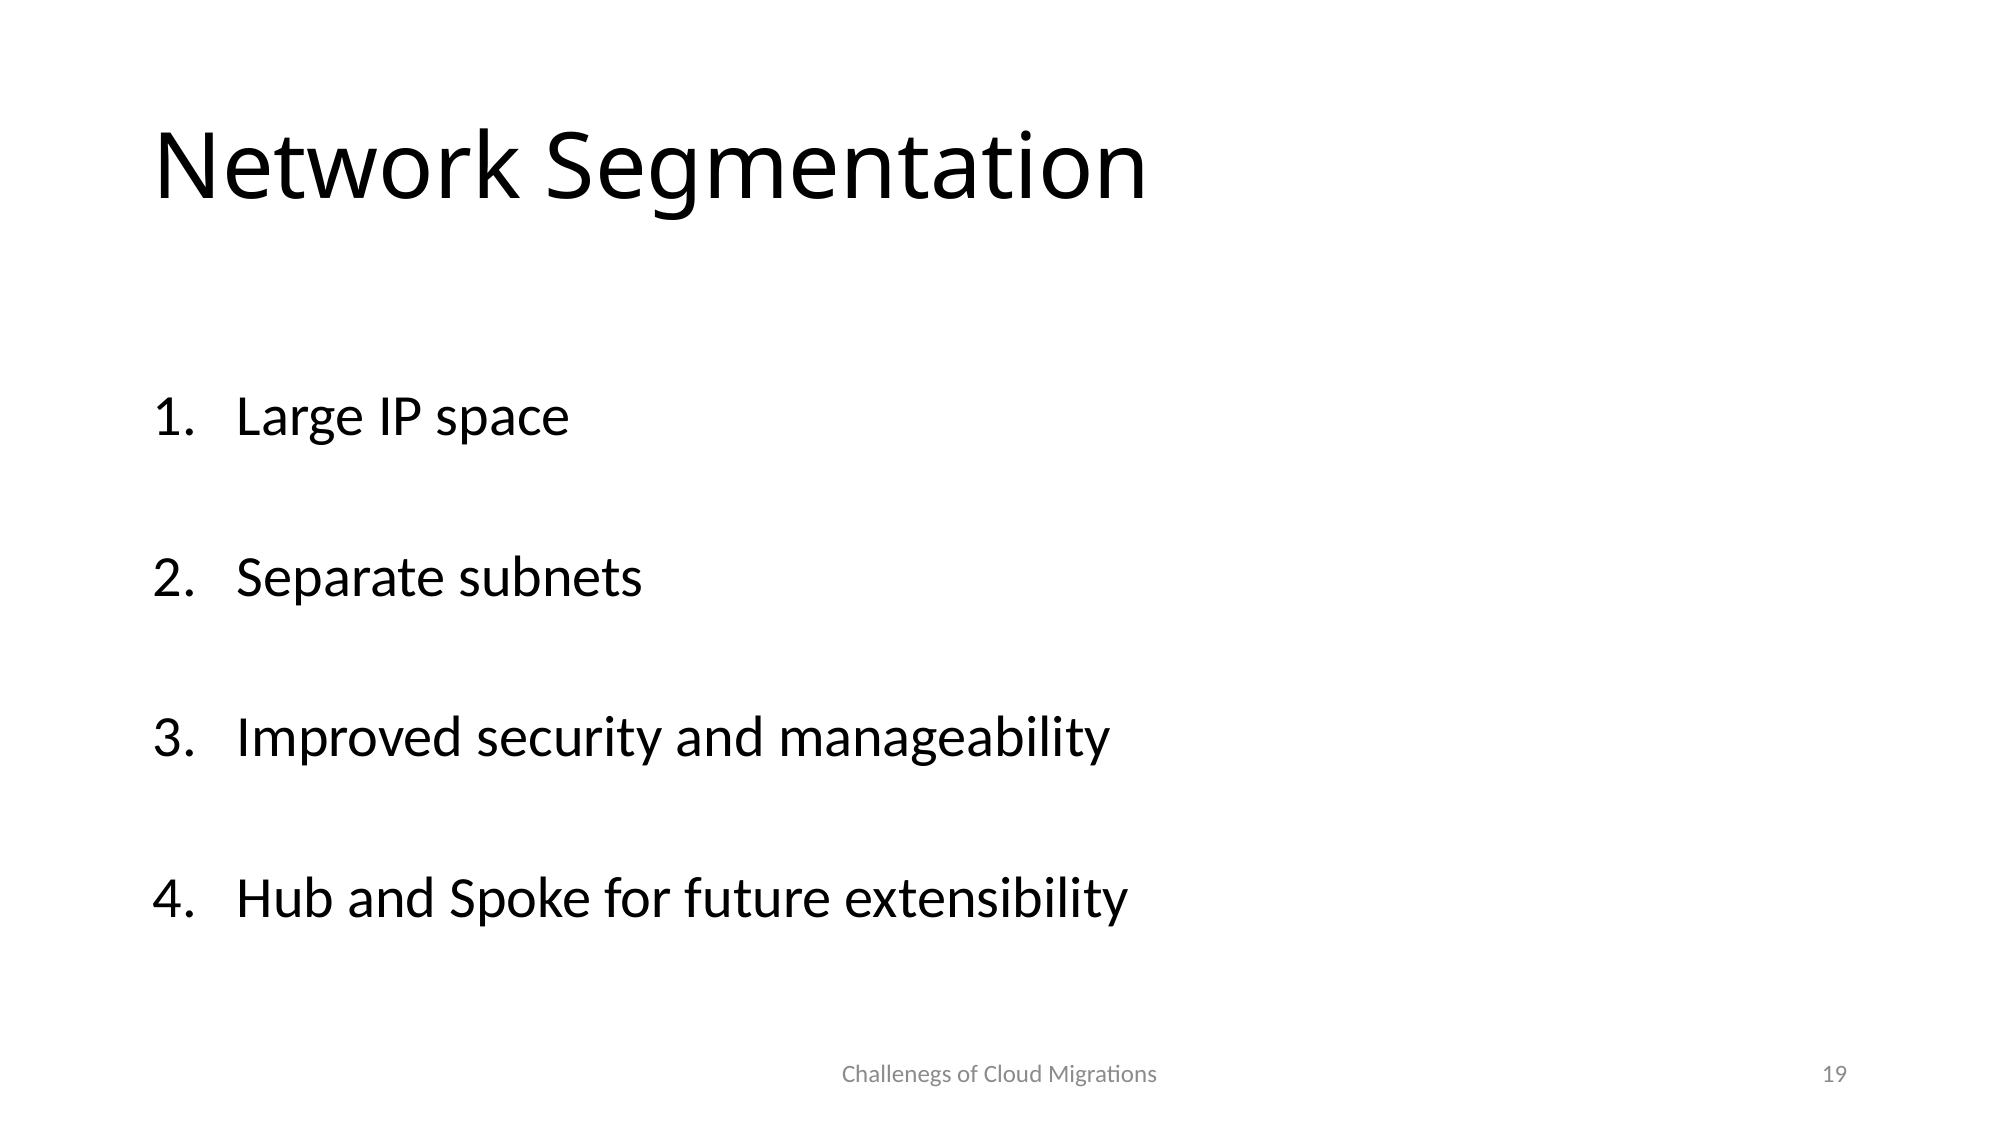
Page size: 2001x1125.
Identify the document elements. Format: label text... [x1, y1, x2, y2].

list Large IP space Separate subnets Improved security and manageability Hub and Spoke for future extensibility [137, 299, 1863, 1014]
footer Challenegs of Cloud Migrations [662, 1042, 1338, 1103]
title Network Segmentation [137, 59, 1863, 278]
slide_number 19 [1412, 1042, 1863, 1103]
